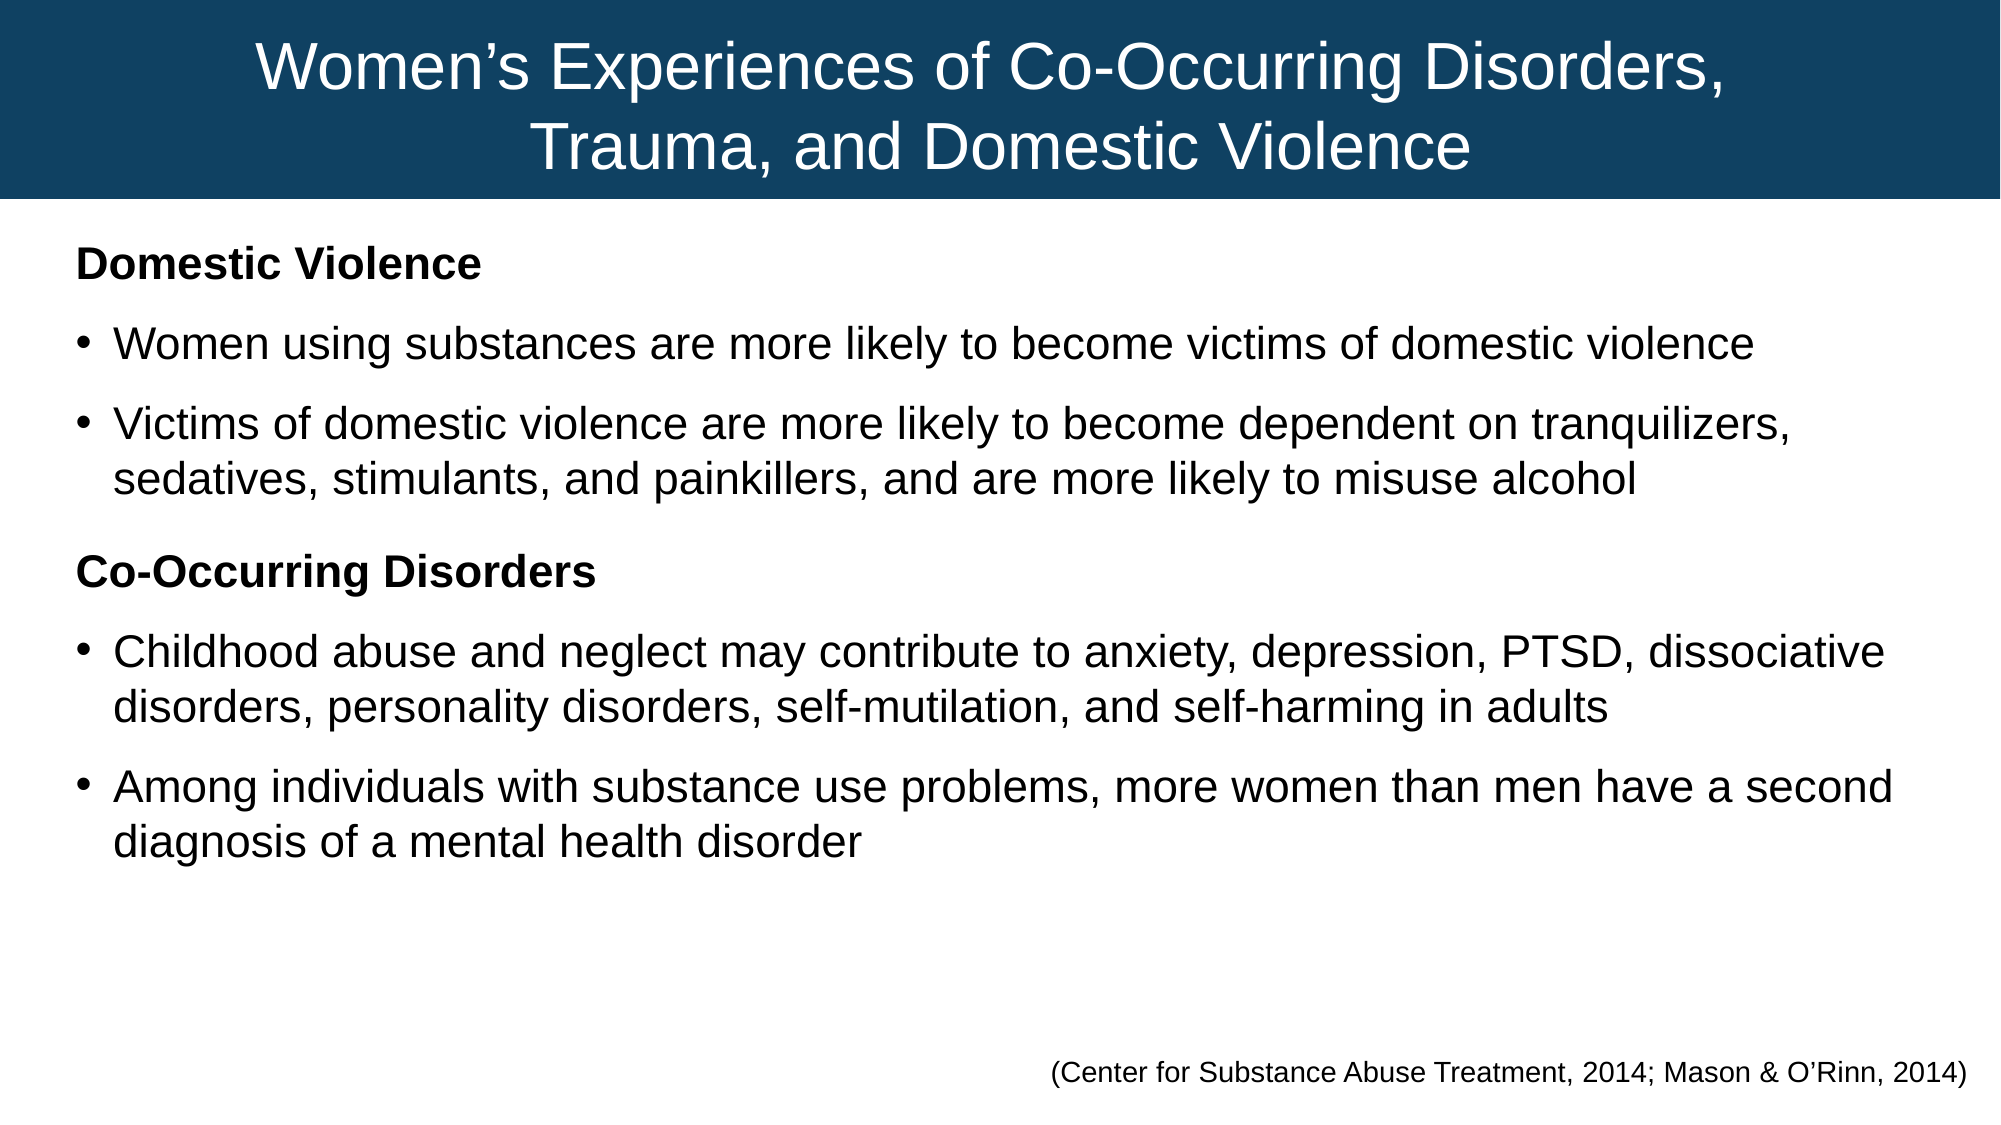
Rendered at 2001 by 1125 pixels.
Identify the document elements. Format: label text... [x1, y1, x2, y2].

list Domestic Violence Women using substances are more likely to become victims of domestic violence Victims of domestic violence are more likely to become dependent on tranquilizers, sedatives, stimulants, and painkillers, and are more likely to misuse alcohol Co-Occurring Disorders Childhood abuse and neglect may contribute to anxiety, depression, PTSD, dissociative disorders, personality disorders, self-mutilation, and self-harming in adults Among individuals with substance use problems, more women than men have a second diagnosis of a mental health disorder [60, 226, 1943, 1014]
title Women’s Experiences of Co-Occurring Disorders, Trauma, and Domestic Violence [60, 8, 1943, 197]
text_box (Center for Substance Abuse Treatment, 2014; Mason & O’Rinn, 2014) [1035, 1045, 1999, 1096]
